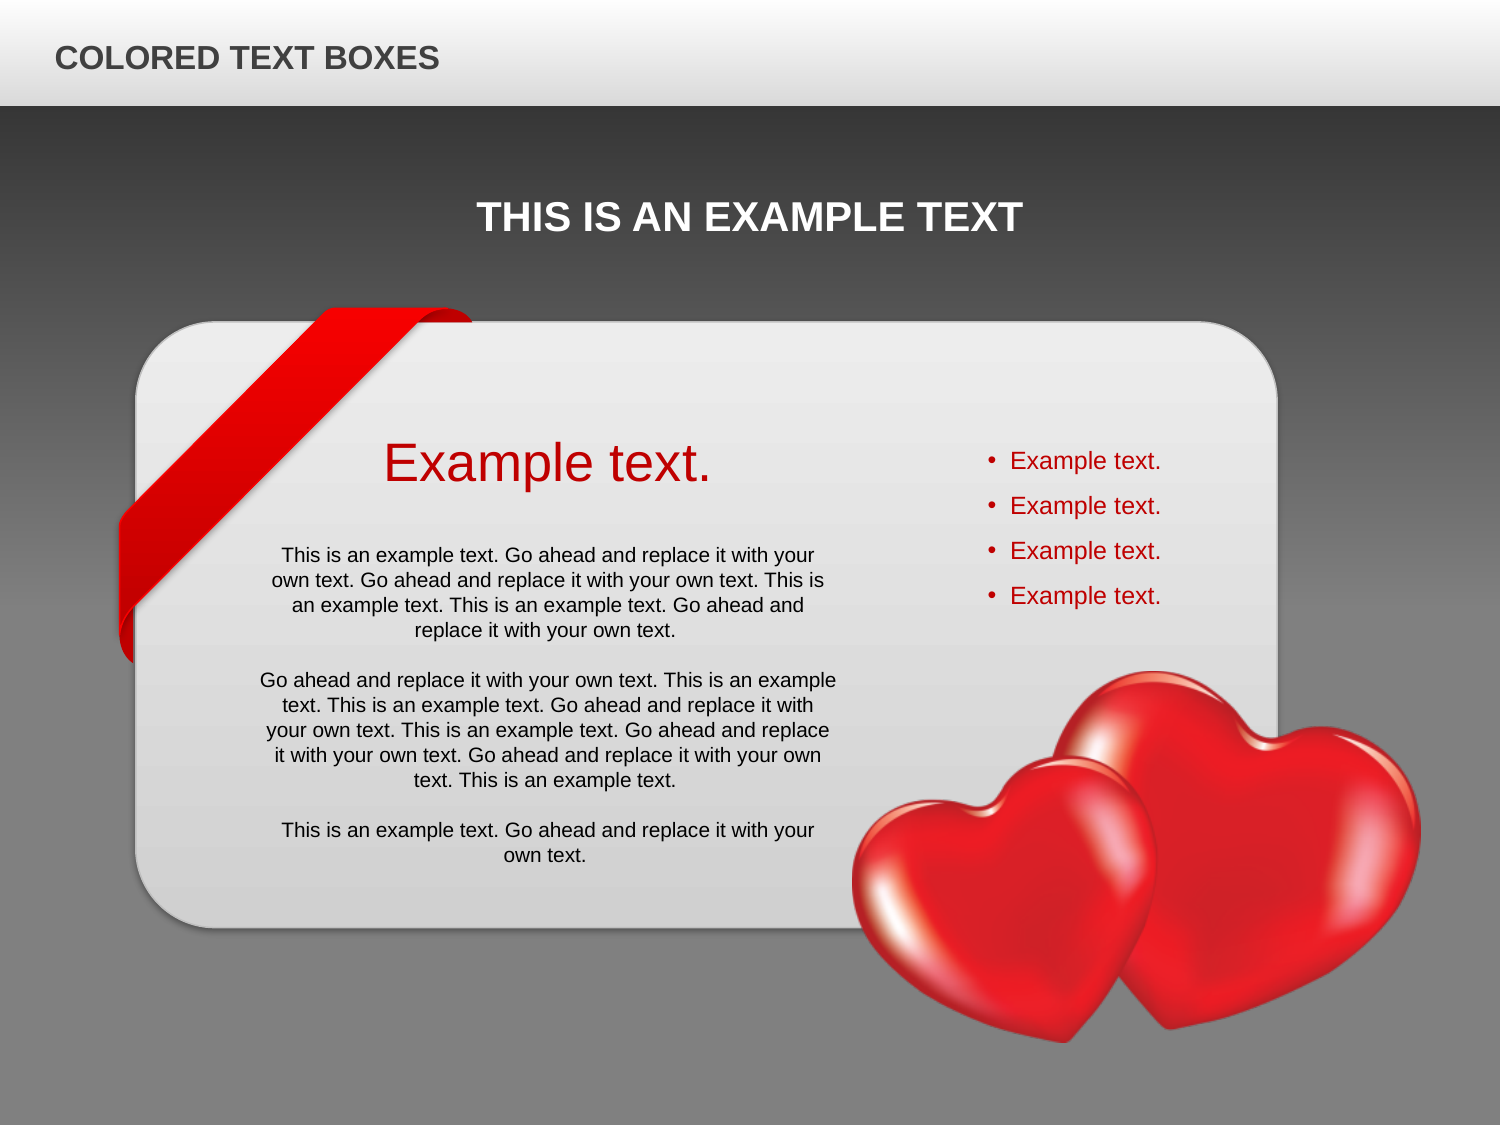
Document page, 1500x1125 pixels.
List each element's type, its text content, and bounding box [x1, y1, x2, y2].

text_box [0, 0, 1500, 107]
text_box [0, 107, 1500, 1125]
text_box COLORED TEXT BOXES [39, 28, 598, 84]
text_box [118, 306, 1421, 1044]
text_box THIS IS AN EXAMPLE TEXT [299, 182, 1200, 248]
